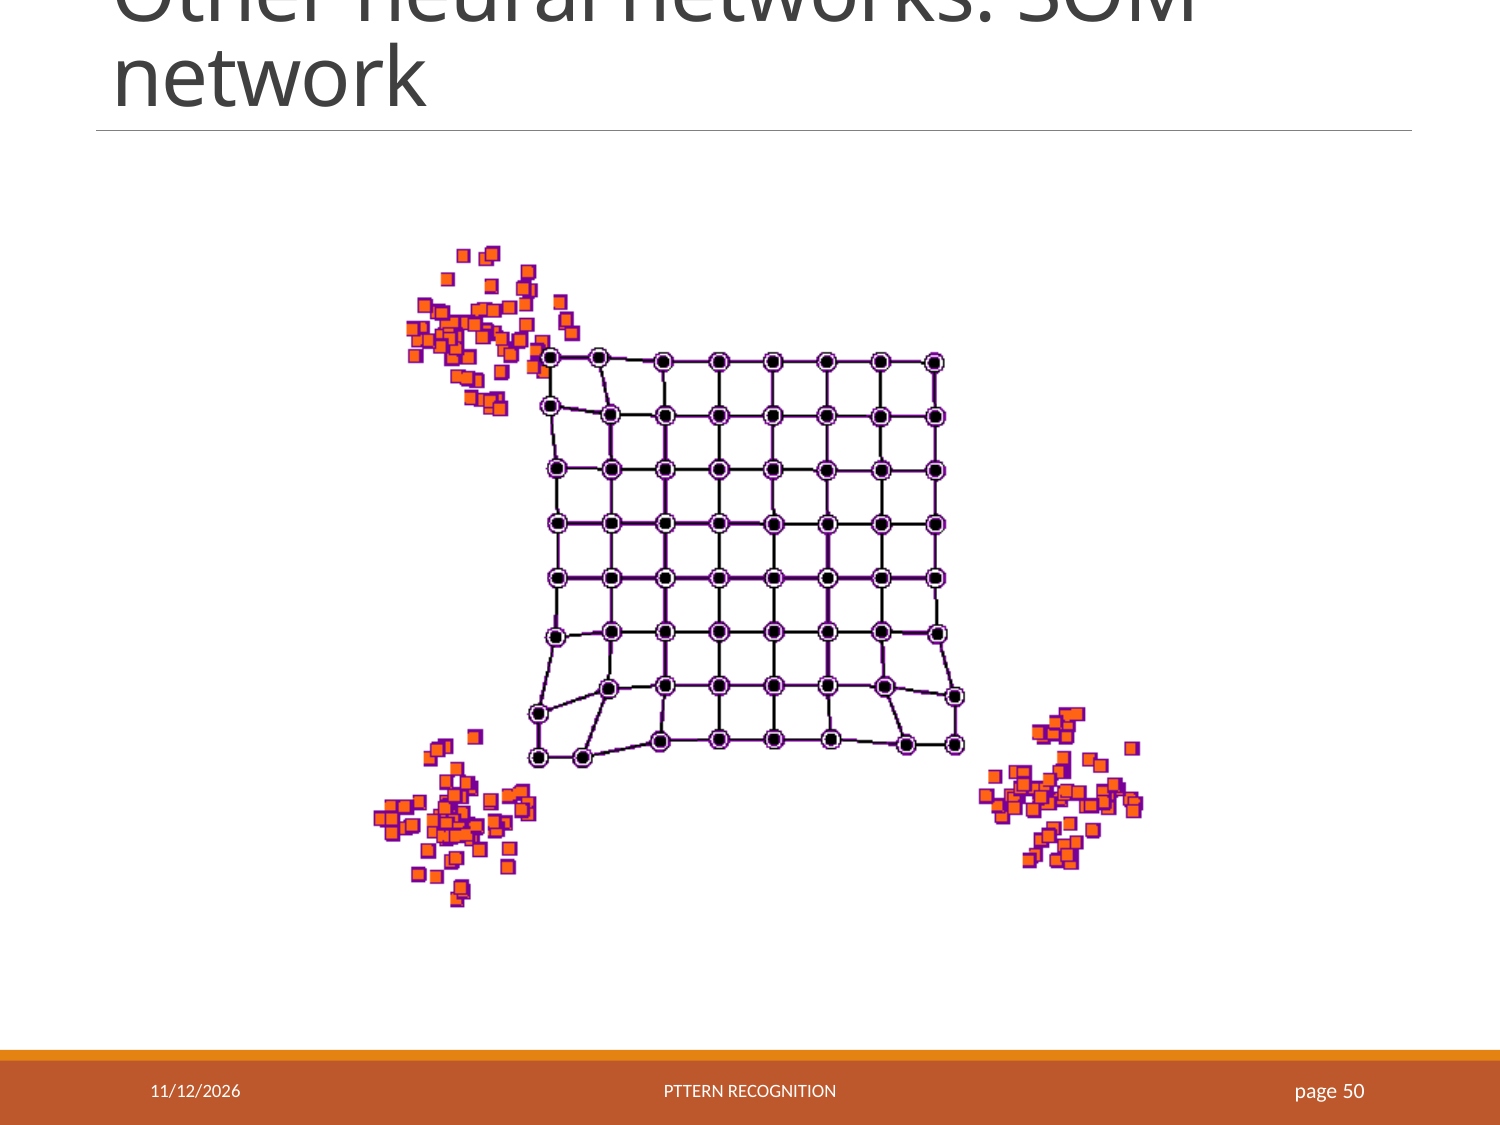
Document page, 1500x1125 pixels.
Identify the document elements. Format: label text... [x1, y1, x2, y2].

footer Pttern recognition [453, 1059, 1047, 1120]
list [363, 195, 1146, 979]
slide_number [135, 1059, 440, 1120]
title Other neural networks: SOM network [96, 19, 1413, 131]
slide_number page 50 [1218, 1059, 1380, 1120]
